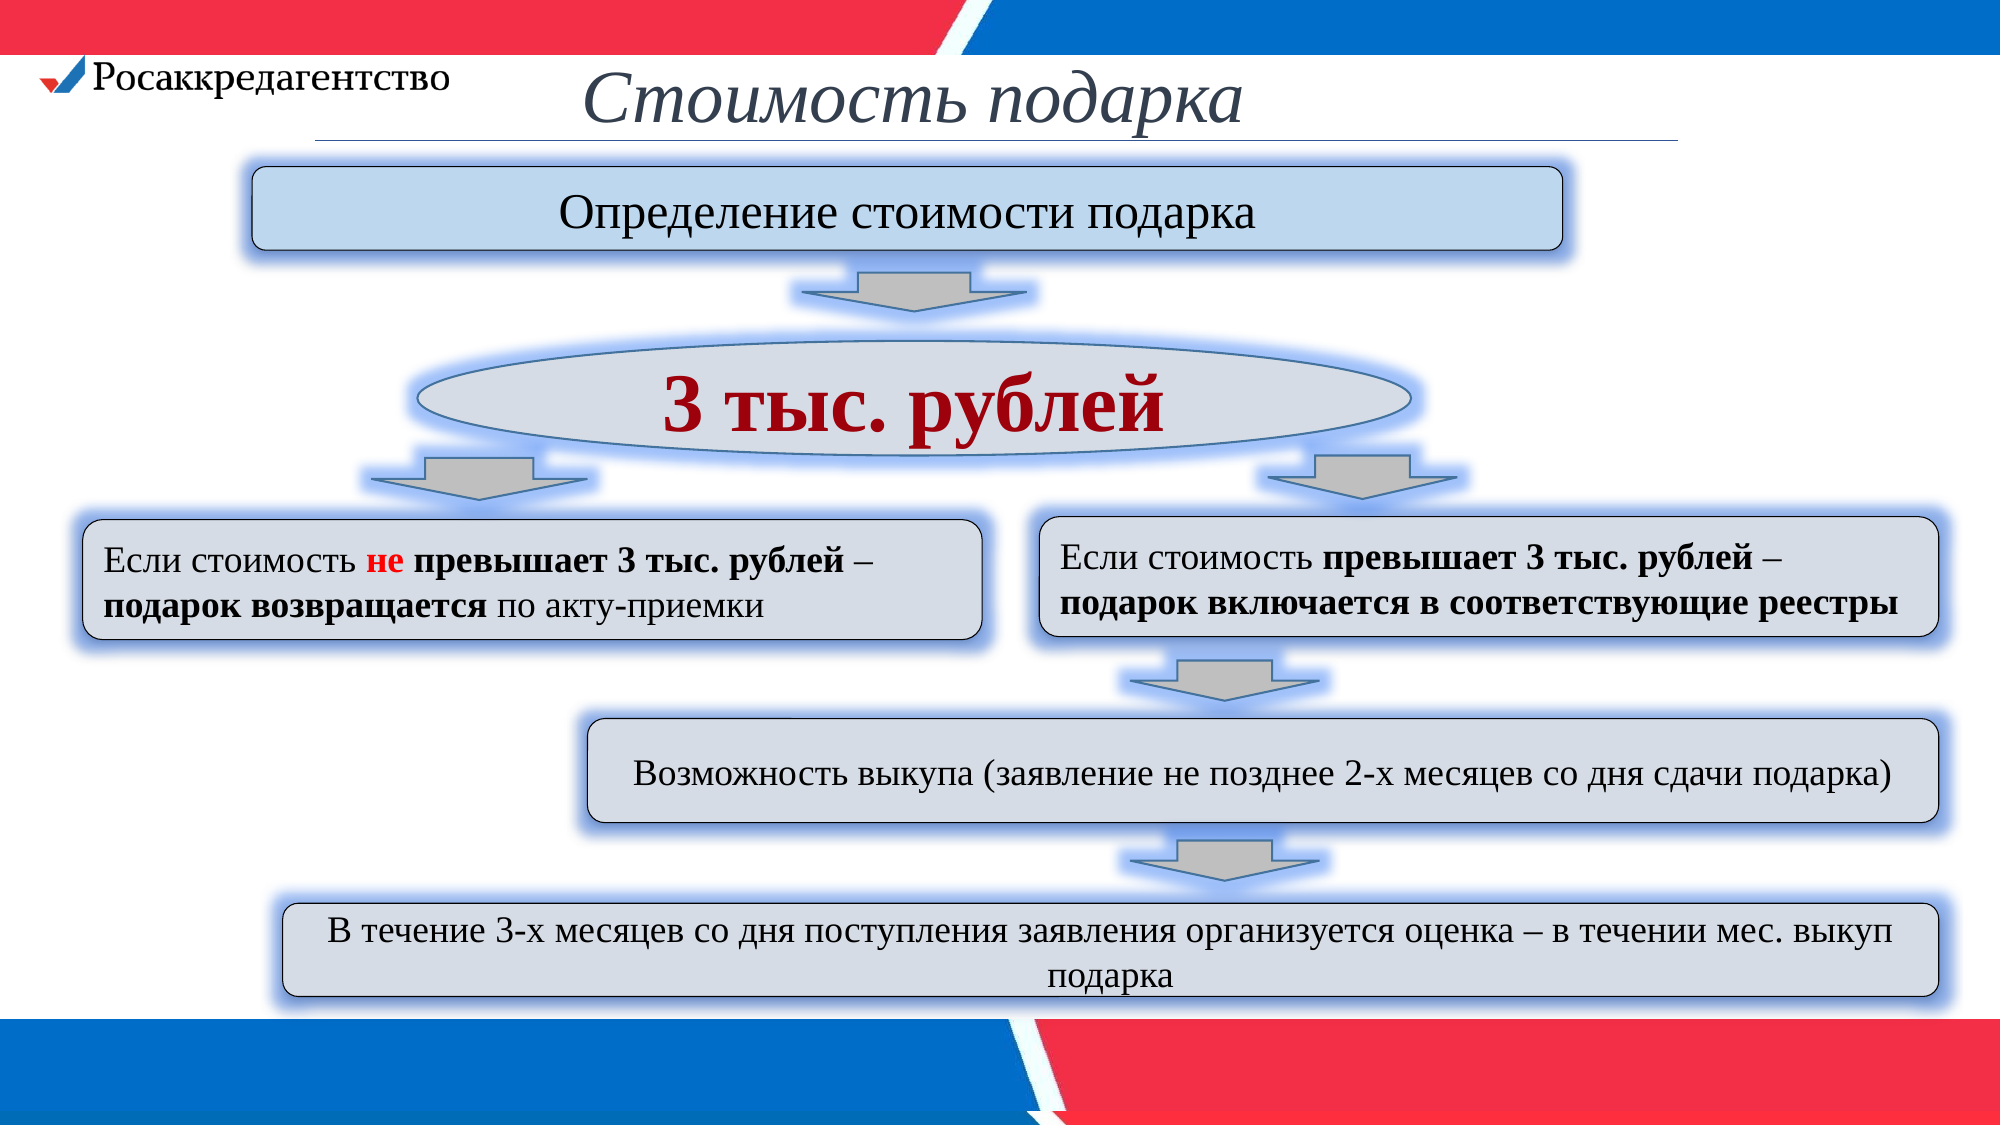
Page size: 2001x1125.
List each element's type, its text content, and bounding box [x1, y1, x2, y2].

title Стоимость подарка [566, 62, 1620, 136]
text_box [1129, 659, 1320, 702]
text_box Определение стоимости подарка [251, 166, 1564, 251]
picture [0, 0, 2000, 99]
picture [0, 1019, 2000, 1125]
text_box 3 тыс. рублей [416, 339, 1413, 457]
text_box Если стоимость превышает 3 тыс. рублей – подарок включается в соответствующие реестры [1038, 516, 1940, 638]
text_box [370, 456, 588, 502]
text_box [801, 271, 1027, 313]
text_box В течение 3-х месяцев со дня поступления заявления организуется оценка – в течении мес. выкуп подарка [282, 902, 1940, 998]
text_box Если стоимость не превышает 3 тыс. рублей – подарок возвращается по акту-приемки [82, 519, 983, 641]
text_box [1267, 454, 1458, 501]
text_box Возможность выкупа (заявление не позднее 2-х месяцев со дня сдачи подарка) [586, 717, 1940, 824]
text_box [1129, 839, 1320, 882]
